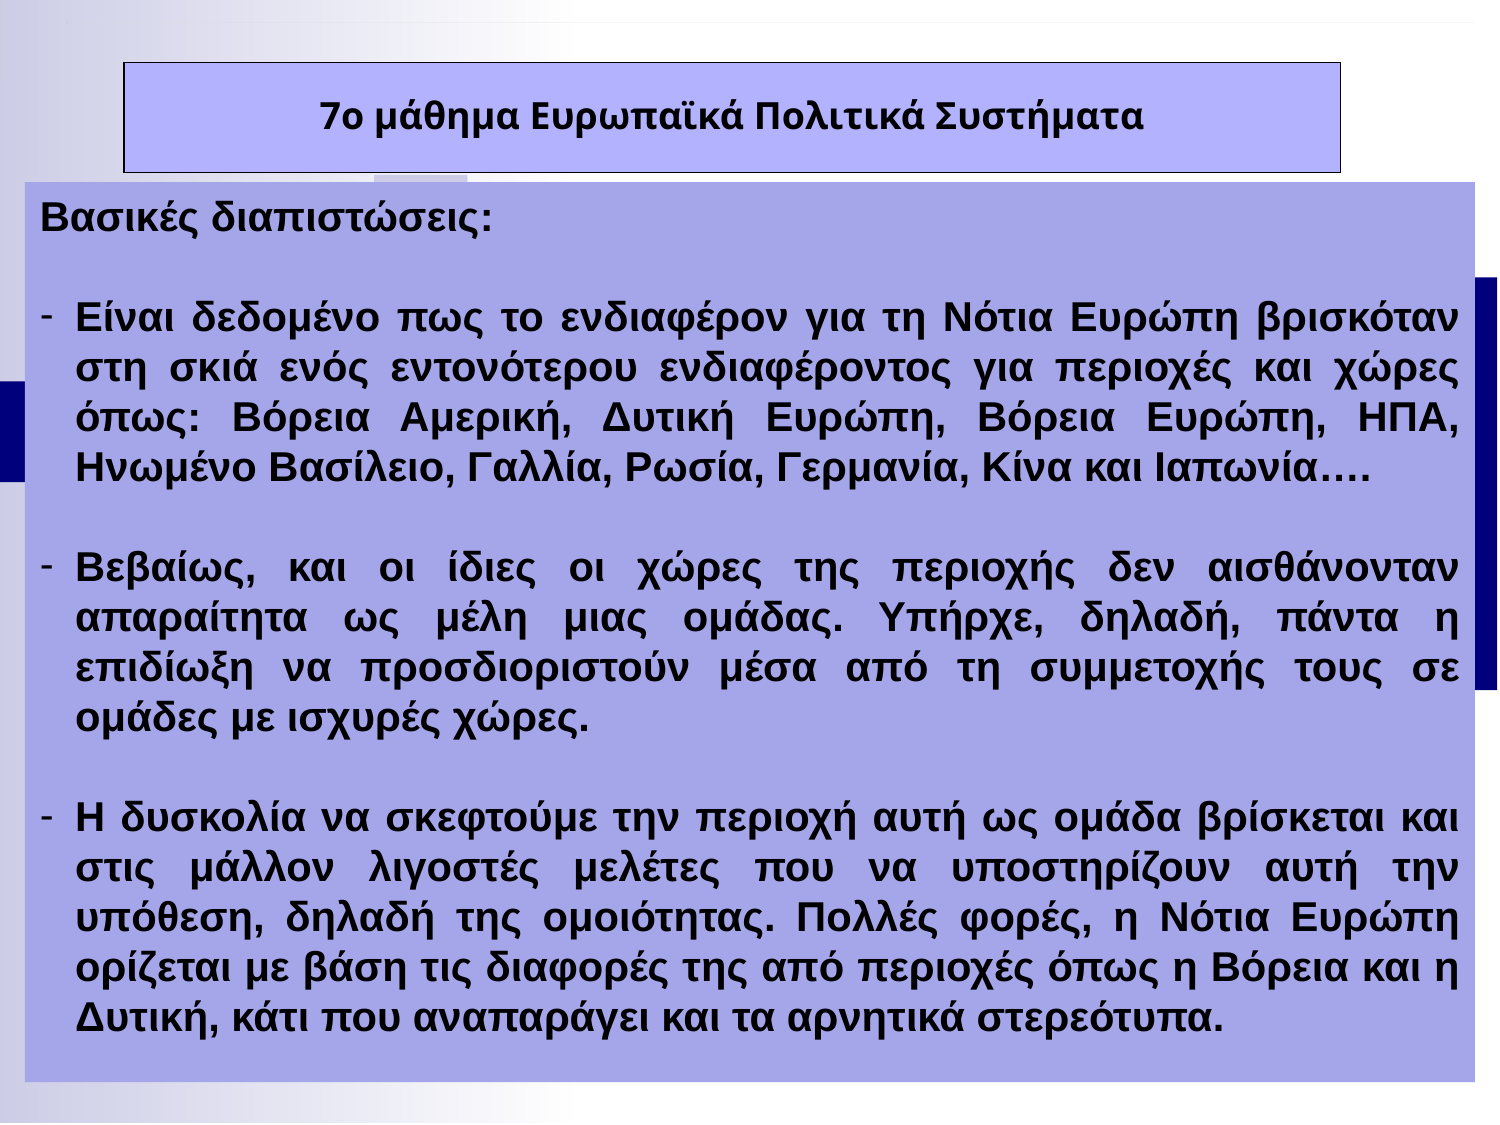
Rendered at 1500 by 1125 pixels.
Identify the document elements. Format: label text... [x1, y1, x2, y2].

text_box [0, 0, 1475, 79]
text_box 7ο μάθημα Ευρωπαϊκά Πολιτικά Συστήματα [123, 88, 1341, 173]
text_box Βασικές διαπιστώσεις: Είναι δεδομένο πως το ενδιαφέρον για τη Νότια Ευρώπη βρισκόταν στη σκιά ενός εντονότερου ενδιαφέροντος για περιοχές και χώρες όπως: Βόρεια Αμερική, Δυτική Ευρώπη, Βόρεια Ευρώπη, ΗΠΑ, Ηνωμένο Βασίλειο, Γαλλία, Ρωσία, Γερμανία, Κίνα και Ιαπωνία…. Βεβαίως, και οι ίδιες οι χώρες της περιοχής δεν αισθάνονταν απαραίτητα ως μέλη μιας ομάδας. Υπήρχε, δηλαδή, πάντα η επιδίωξη να προσδιοριστούν μέσα από τη συμμετοχής τους σε ομάδες με ισχυρές χώρες. Η δυσκολία να σκεφτούμε την περιοχή αυτή ως ομάδα βρίσκεται και στις μάλλον λιγοστές μελέτες που να υποστηρίζουν αυτή την υπόθεση, δηλαδή της ομοιότητας. Πολλές φορές, η Νότια Ευρώπη ορίζεται με βάση τις διαφορές της από περιοχές όπως η Βόρεια και η Δυτική, κάτι που αναπαράγει και τα αρνητικά στερεότυπα. [24, 182, 1475, 1083]
